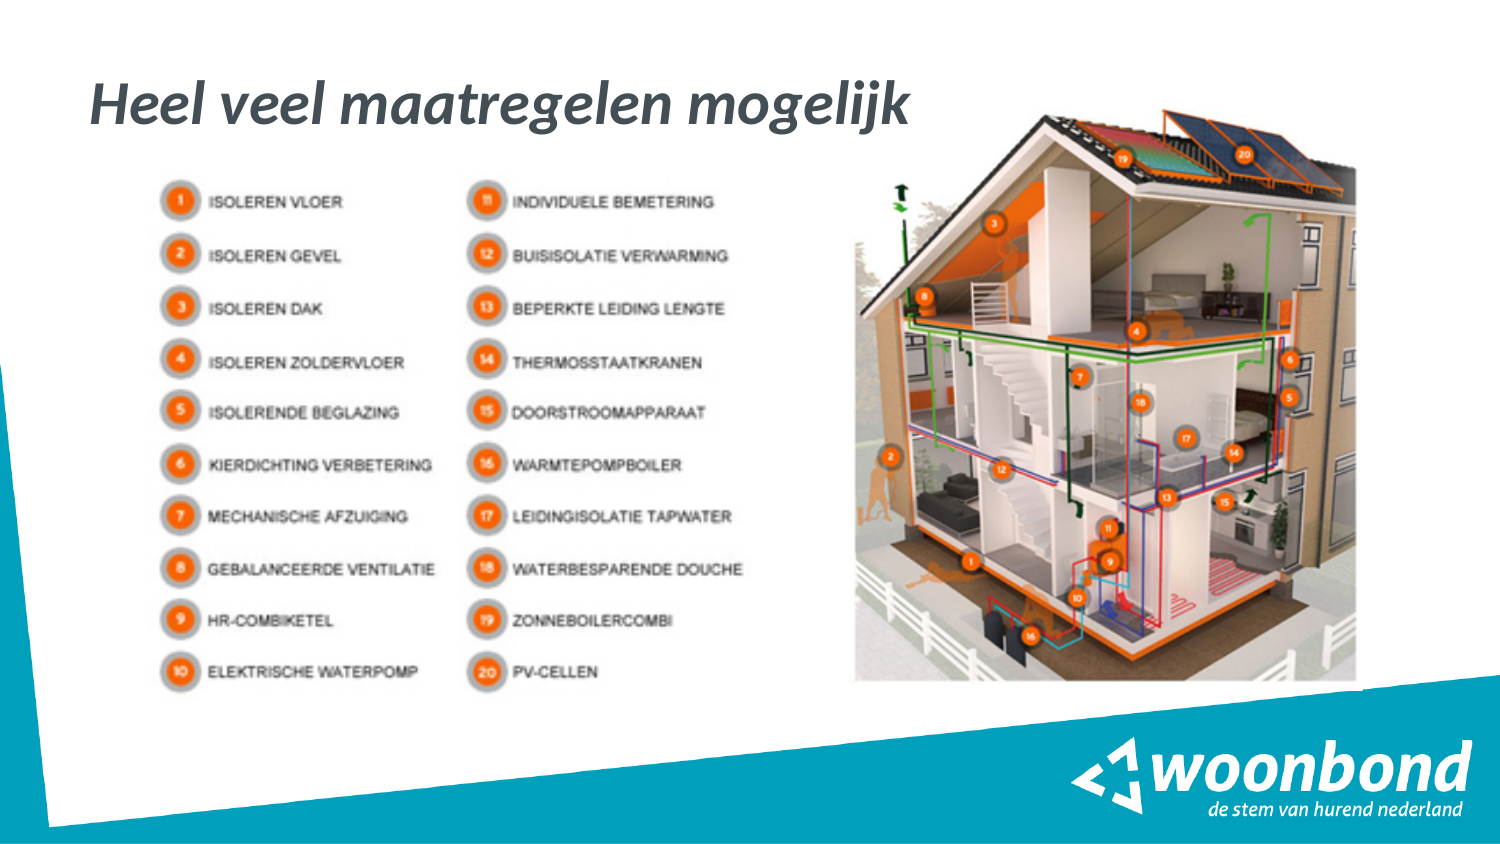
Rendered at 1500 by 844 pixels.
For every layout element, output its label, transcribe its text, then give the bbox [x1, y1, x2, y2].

picture [0, 0, 1500, 844]
title Heel veel maatregelen mogelijk [74, 32, 1277, 167]
